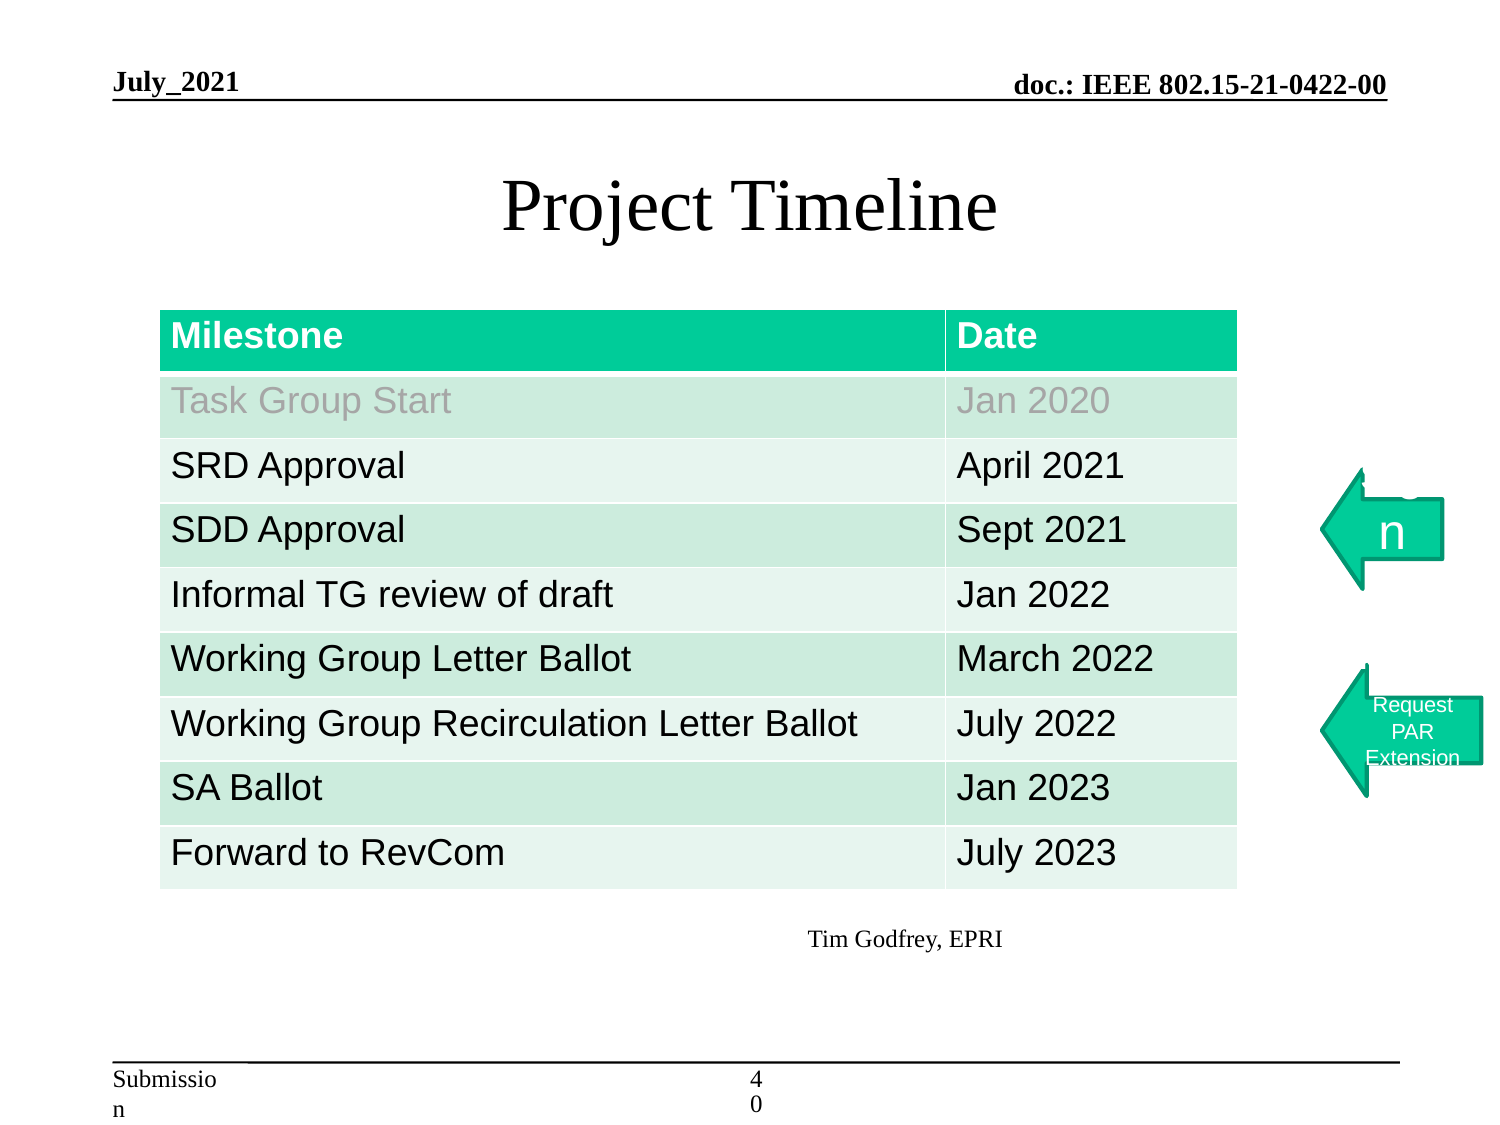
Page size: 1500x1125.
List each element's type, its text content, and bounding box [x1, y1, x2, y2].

table_cell Working Group Recirculation Letter Ballot [160, 698, 945, 760]
slide_number 40 [749, 1062, 763, 1093]
table_cell July 2023 [946, 827, 1237, 889]
table_cell Jan 2020 [946, 377, 1237, 438]
table_cell Jan 2022 [946, 568, 1237, 631]
table_cell July 2022 [946, 698, 1237, 760]
table_cell SDD Approval [160, 504, 945, 567]
table_cell Informal TG review of draft [160, 568, 945, 631]
table_cell Task Group Start [160, 377, 945, 438]
slide_number July_2021 [112, 62, 375, 98]
table_header Milestone [160, 310, 945, 371]
text_box Request PAR Extension [1320, 662, 1484, 799]
table_cell Working Group Letter Ballot [160, 633, 945, 696]
table_cell April 2021 [946, 439, 1237, 502]
title Project Timeline [112, 112, 1388, 288]
table_cell Forward to RevCom [160, 827, 945, 889]
table_cell Sept 2021 [946, 504, 1237, 567]
table_header Date [946, 310, 1237, 371]
table_cell SA Ballot [160, 762, 945, 825]
table_cell March 2022 [946, 633, 1237, 696]
text_box Assign Editor [1320, 467, 1445, 591]
table_cell SRD Approval [160, 439, 945, 502]
footer Tim Godfrey, EPRI [496, 922, 1004, 953]
table_cell Jan 2023 [946, 762, 1237, 825]
